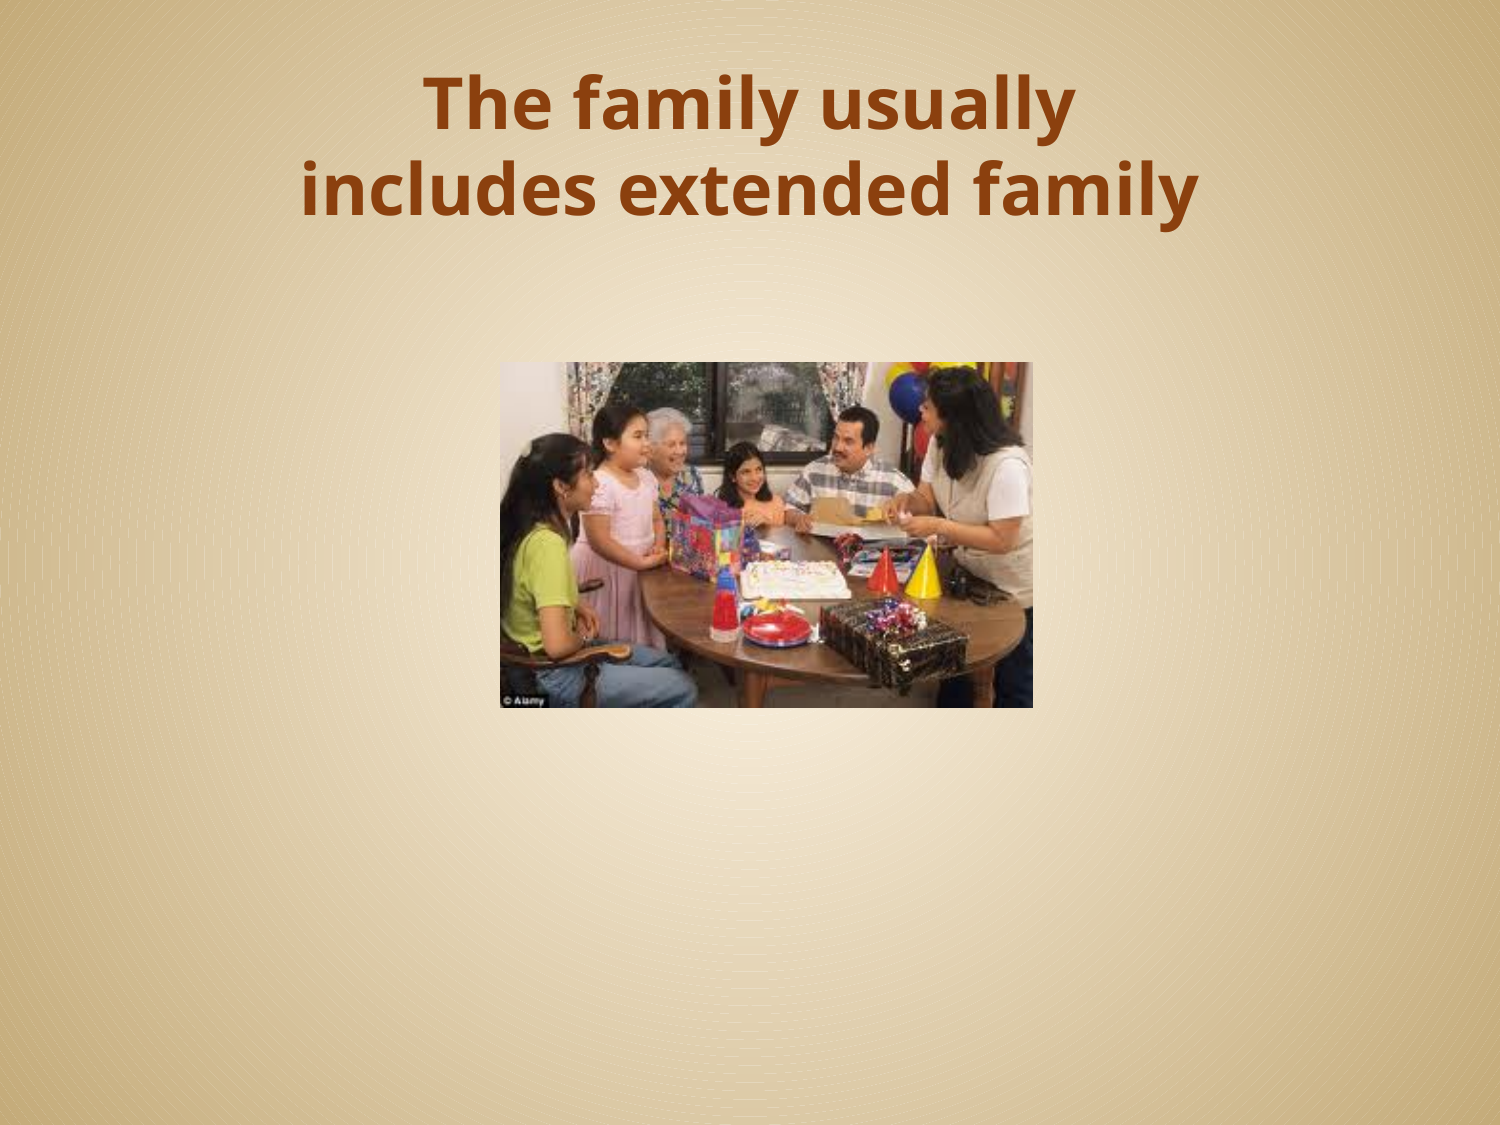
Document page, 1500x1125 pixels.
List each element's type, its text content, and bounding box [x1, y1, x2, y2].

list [500, 362, 1033, 708]
title The family usually includes extended family [75, 50, 1425, 238]
